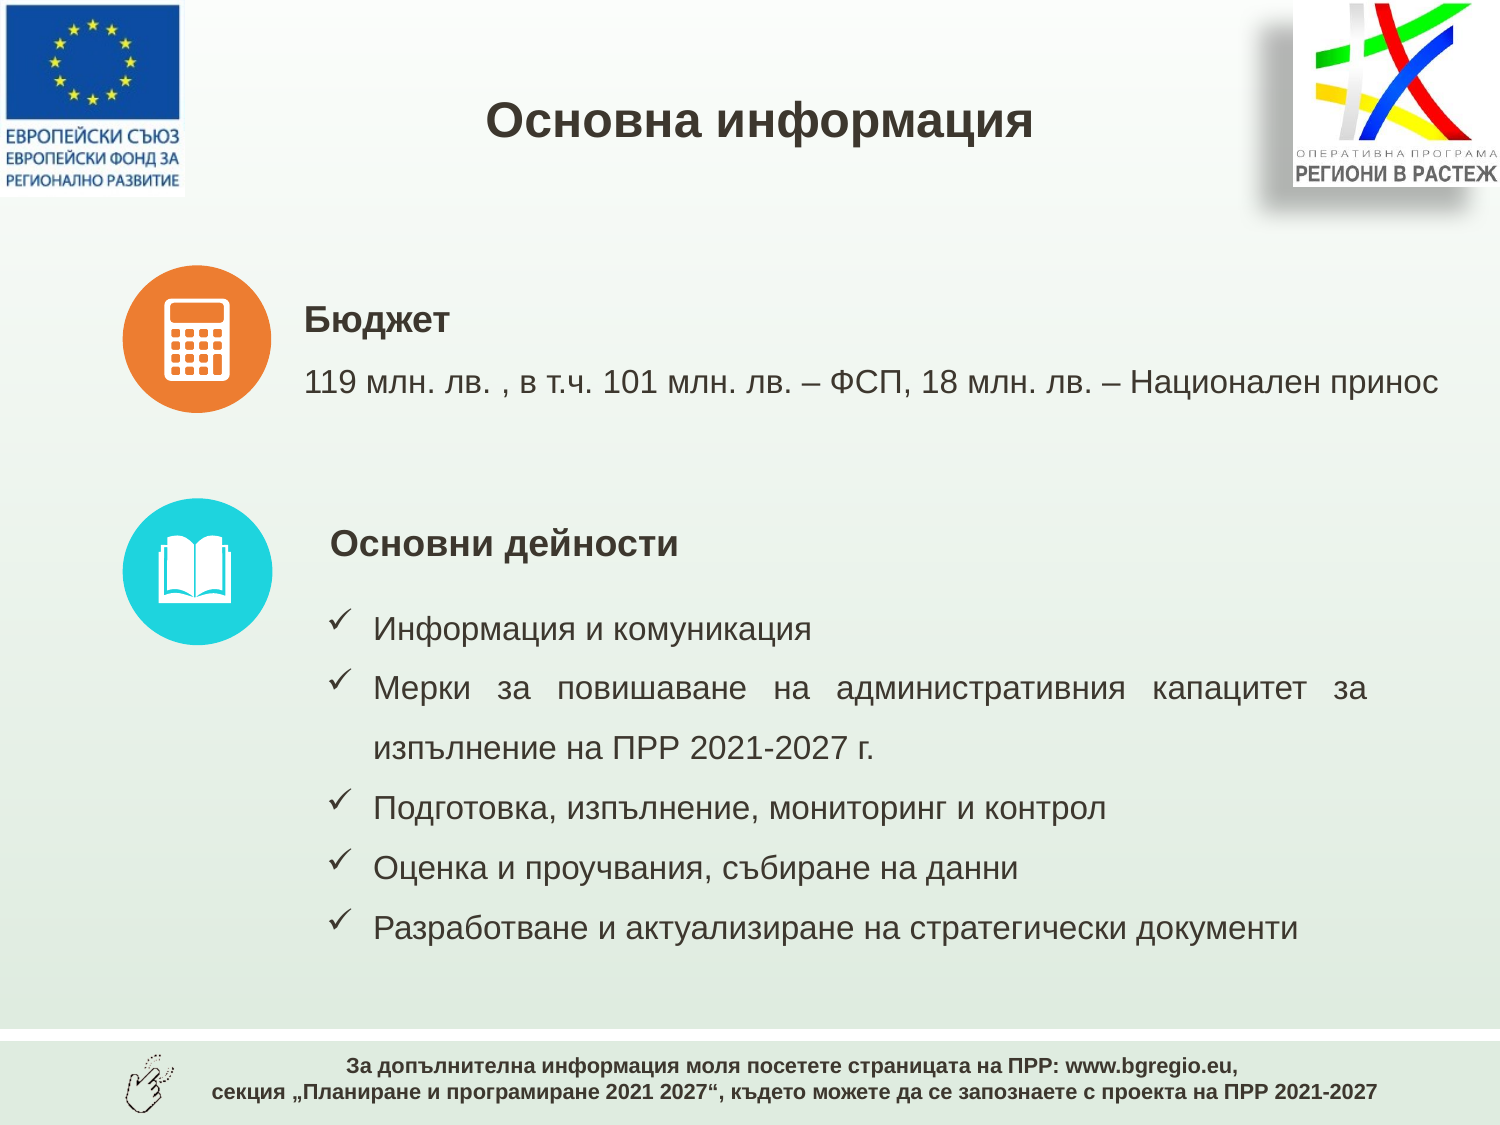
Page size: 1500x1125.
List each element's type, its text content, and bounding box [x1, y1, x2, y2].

text_box [164, 298, 230, 381]
text_box [122, 265, 272, 413]
text_box Основна информация [188, 49, 1246, 156]
text_box [158, 535, 231, 604]
text_box Основни дейности [315, 511, 706, 572]
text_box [0, 1034, 1500, 1125]
text_box Бюджет 119 млн. лв. , в т.ч. 101 млн. лв. – ФСП, 18 млн. лв. – Национален принос [289, 265, 1473, 475]
picture [0, 0, 185, 197]
text_box [122, 498, 273, 646]
picture [1293, 0, 1500, 187]
text_box Информация и комуникация Мерки за повишаване на административния капацитет за изпълнение на ПРР 2021-2027 г. Подготовка, изпълнение, мониторинг и контрол Оценка и проучвания, събиране на данни Разработване и актуализиране на стратегически документи [311, 579, 1384, 954]
